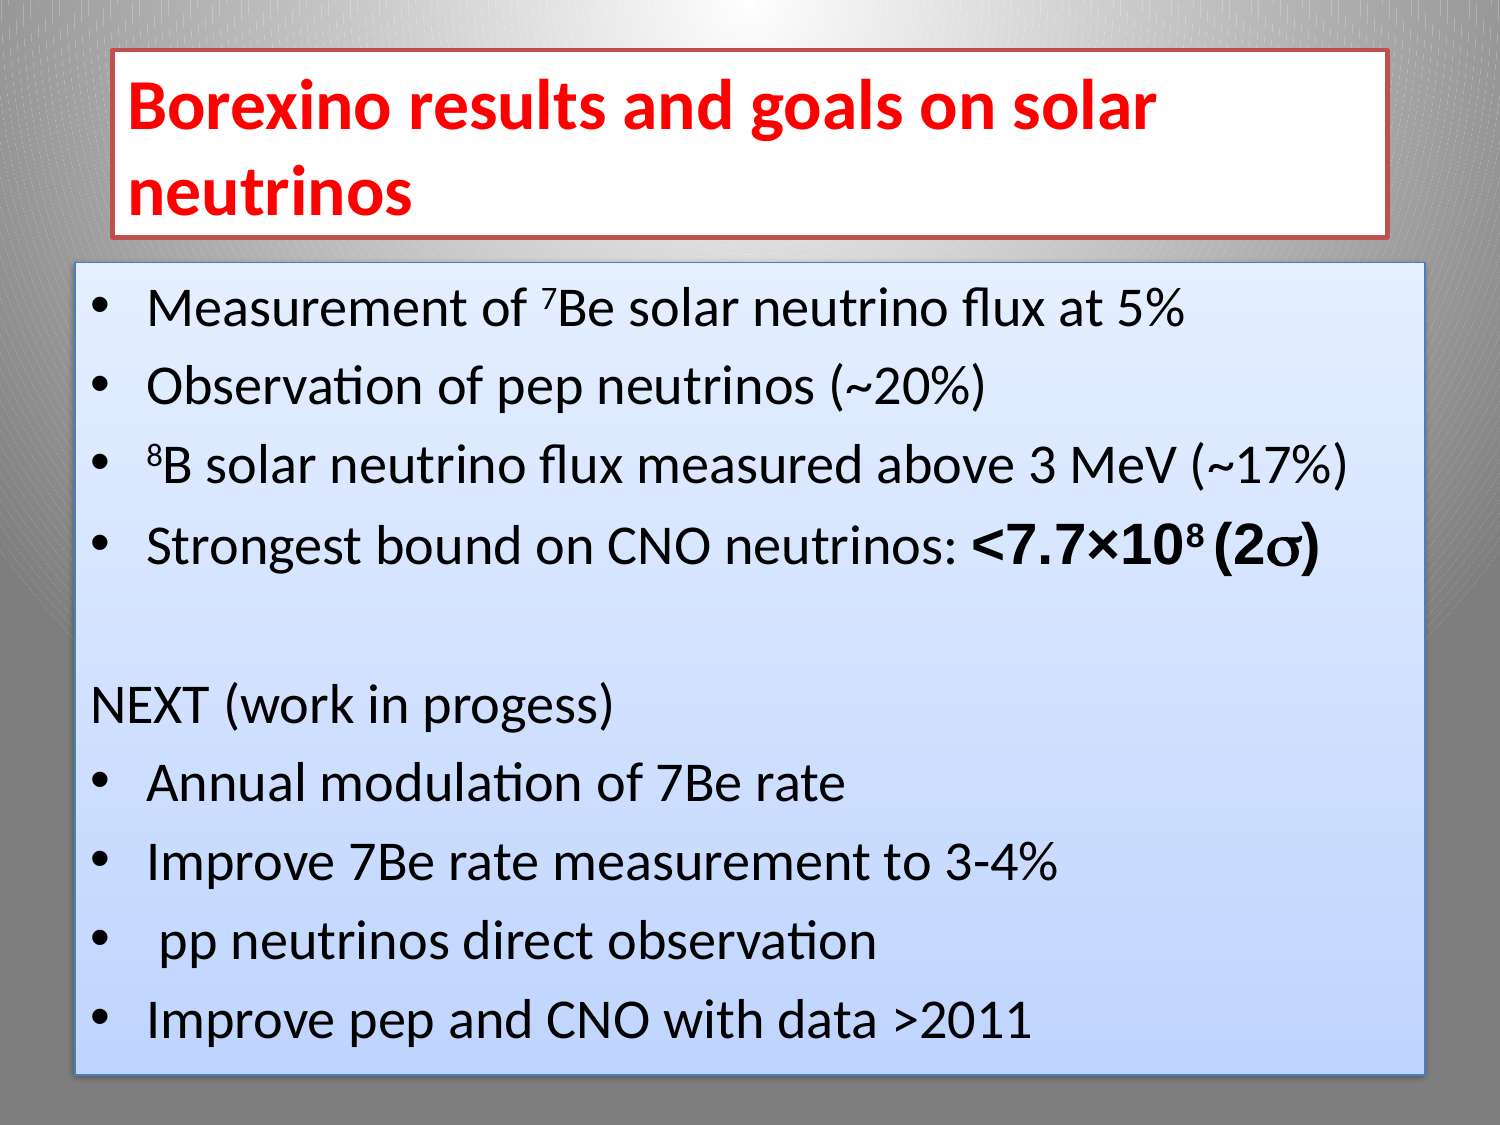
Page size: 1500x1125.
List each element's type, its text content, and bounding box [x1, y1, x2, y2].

list Measurement of 7Be solar neutrino flux at 5% Observation of pep neutrinos (~20%) 8B solar neutrino flux measured above 3 MeV (~17%) Strongest bound on CNO neutrinos: <7.7×108 (2s) NEXT (work in progess) Annual modulation of 7Be rate Improve 7Be rate measurement to 3-4% pp neutrinos direct observation Improve pep and CNO with data >2011 [74, 262, 1426, 1076]
title Borexino results and goals on solar neutrinos [110, 48, 1390, 240]
